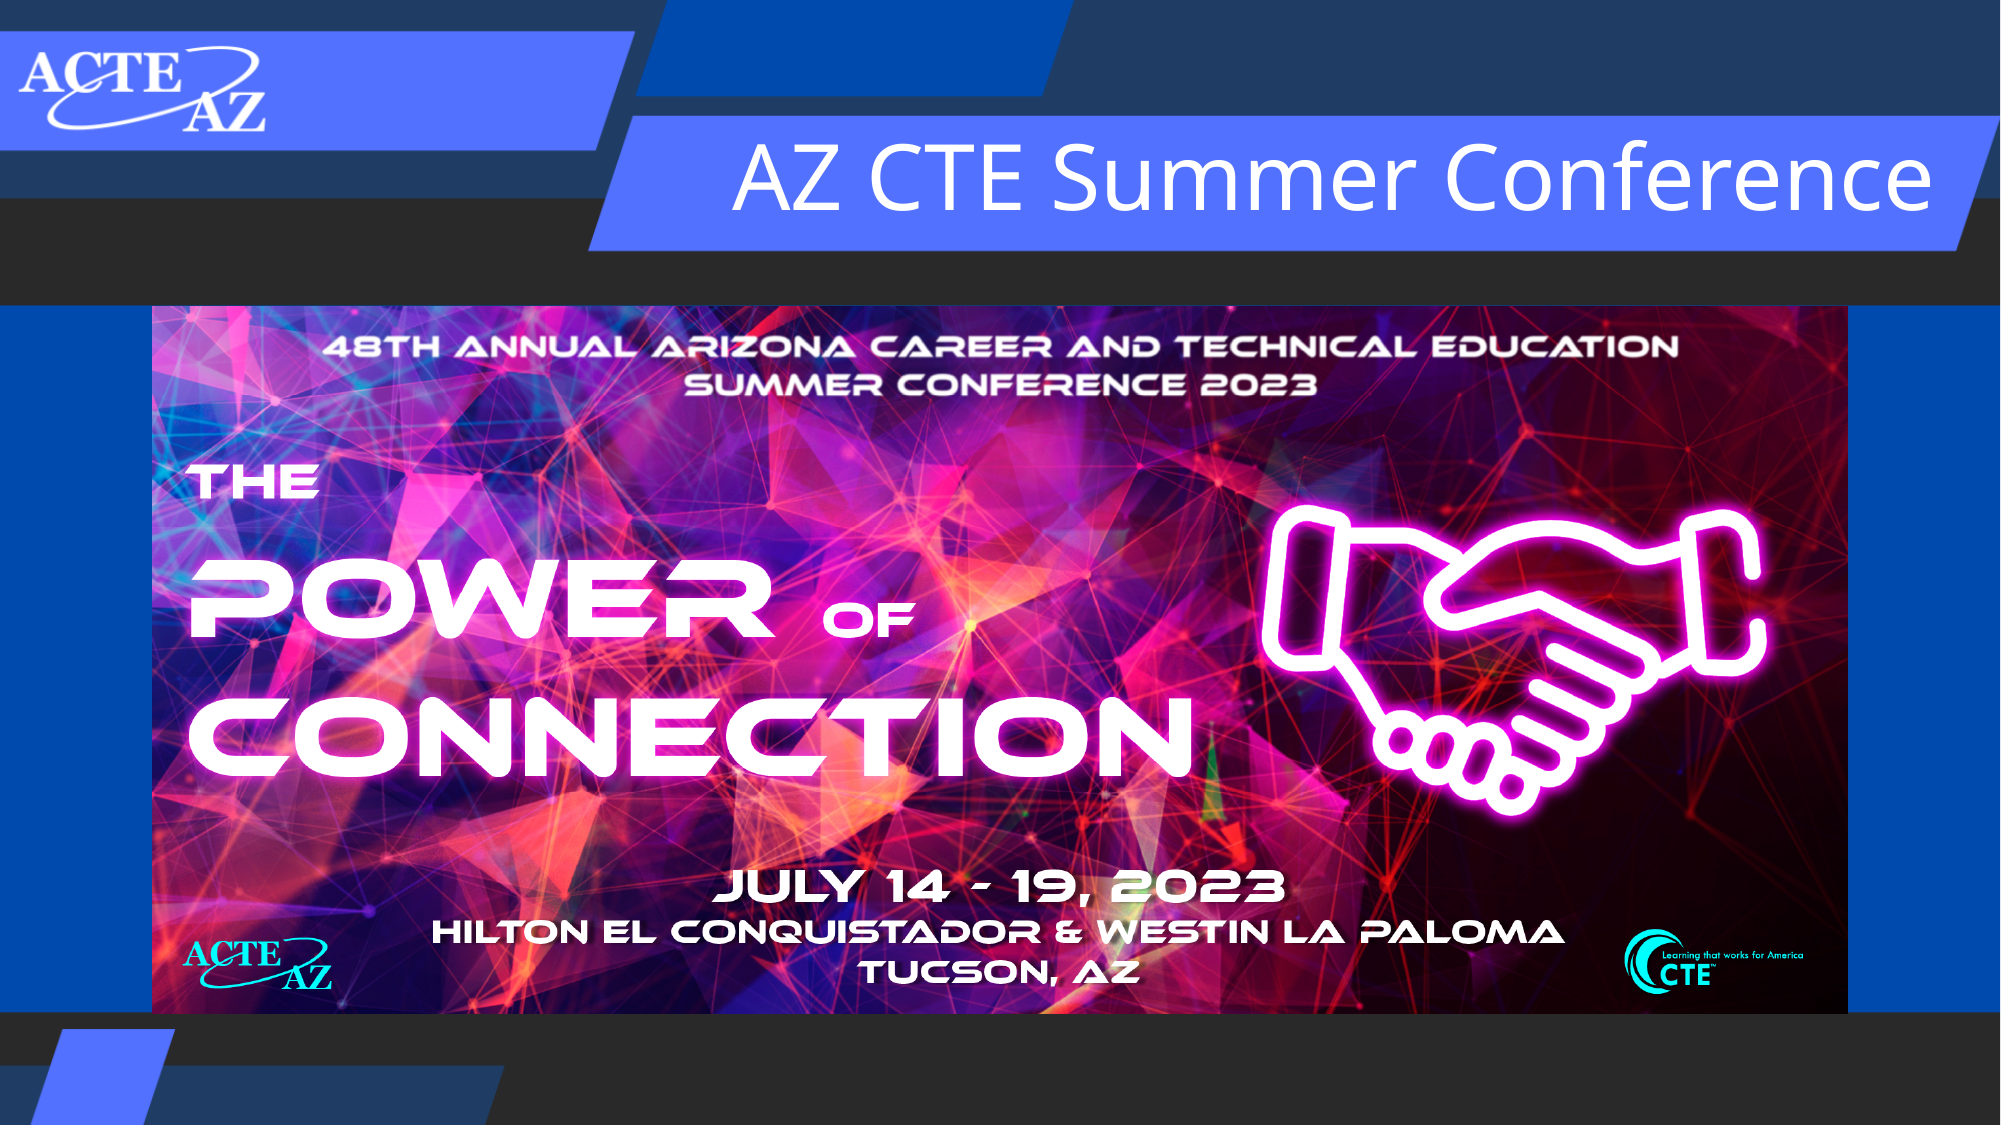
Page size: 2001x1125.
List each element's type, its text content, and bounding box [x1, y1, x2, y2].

picture [0, 0, 2001, 1125]
title AZ CTE Summer Conference [581, 111, 1952, 250]
